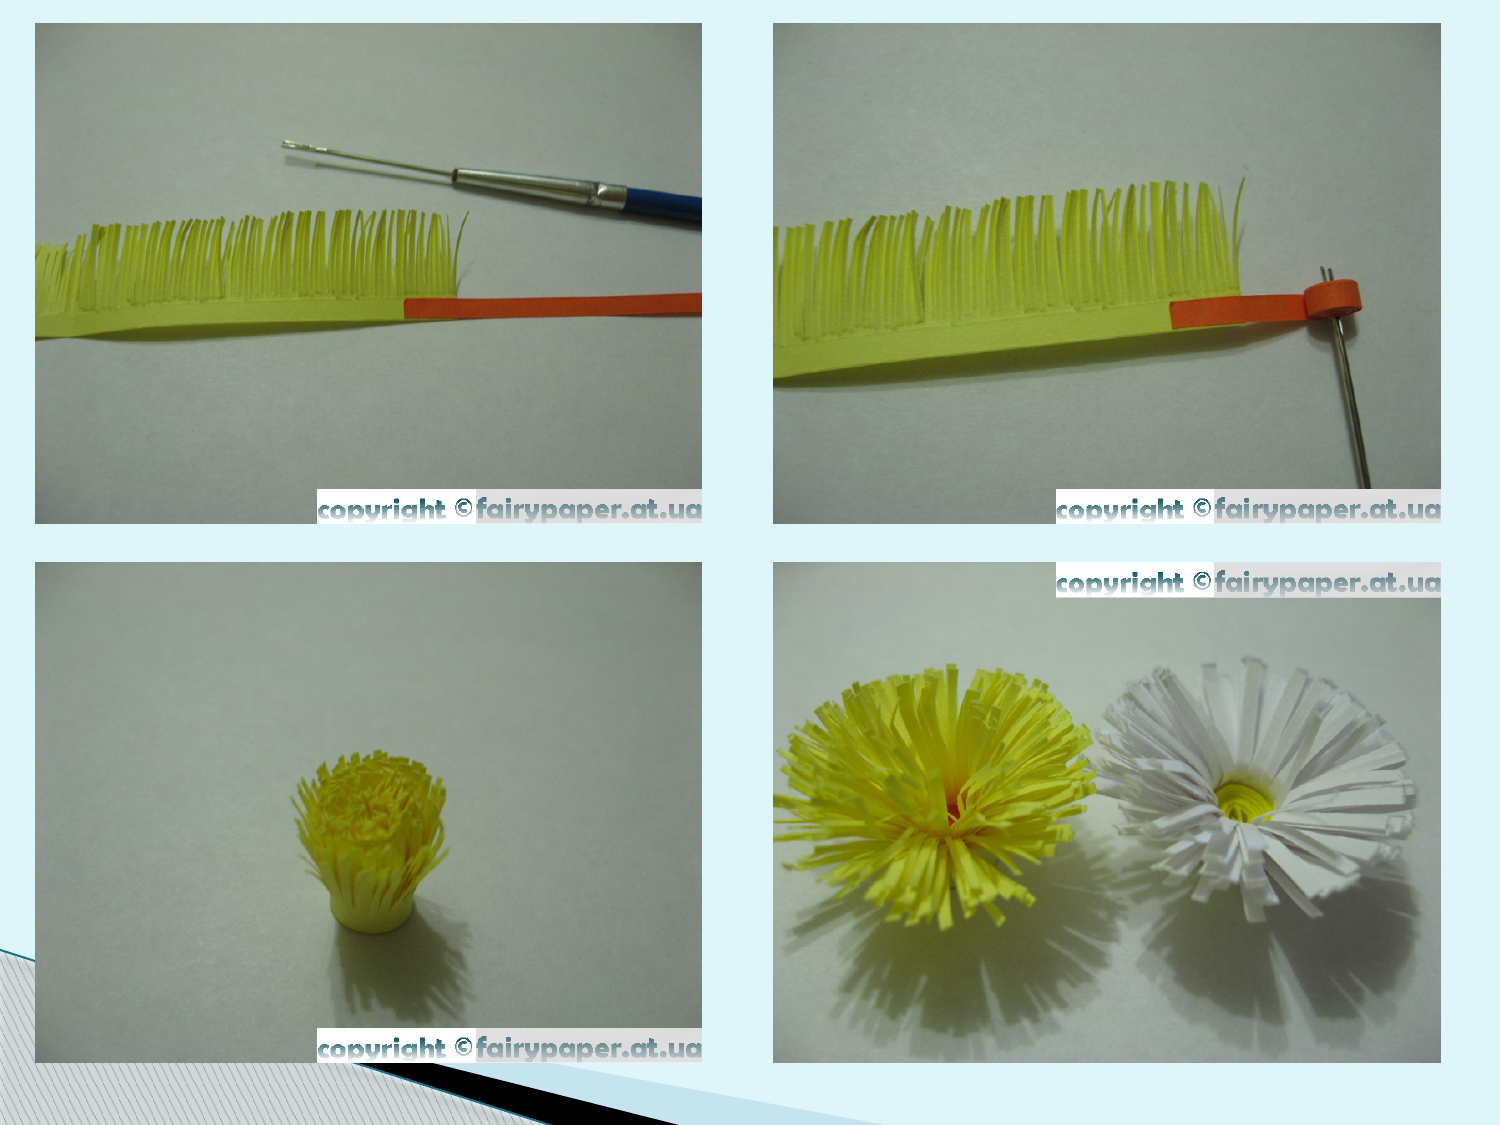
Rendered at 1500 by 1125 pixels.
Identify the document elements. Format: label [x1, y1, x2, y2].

picture [773, 562, 1441, 1063]
picture [34, 23, 703, 524]
picture [34, 562, 703, 1063]
picture [773, 23, 1441, 524]
